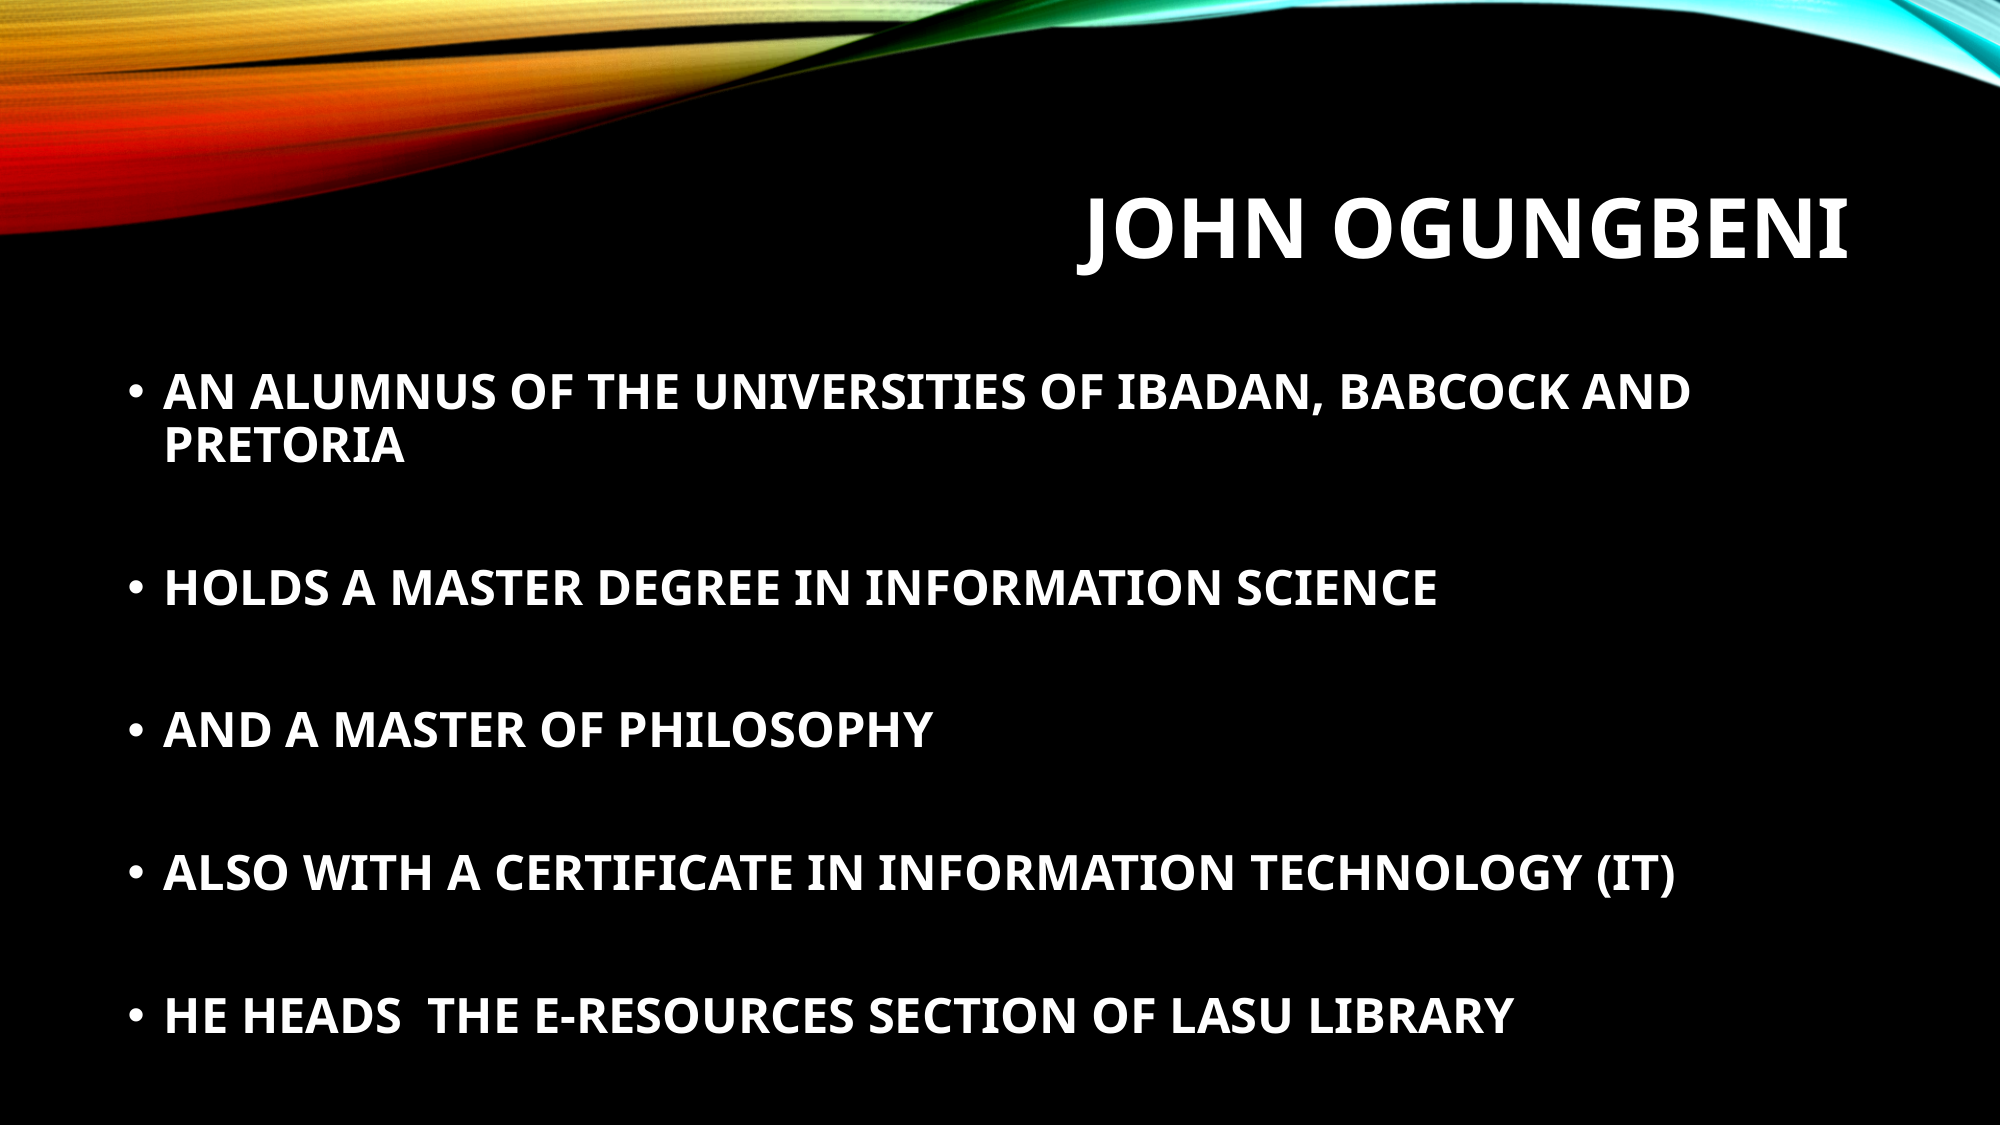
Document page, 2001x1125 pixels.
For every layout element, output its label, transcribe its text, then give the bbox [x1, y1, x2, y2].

picture [0, 0, 2000, 237]
list AN ALUMNUS OF THE UNIVERSITIES OF IBADAN, BABCOCK AND PRETORIA HOLDS A MASTER DEGREE IN INFORMATION SCIENCE AND A MASTER OF PHILOSOPHY ALSO WITH A CERTIFICATE IN INFORMATION TECHNOLOGY (IT) HE HEADS THE E-RESOURCES SECTION OF LASU LIBRARY [112, 360, 1946, 1052]
title JOHN OGUNGBENI [288, 125, 1888, 338]
